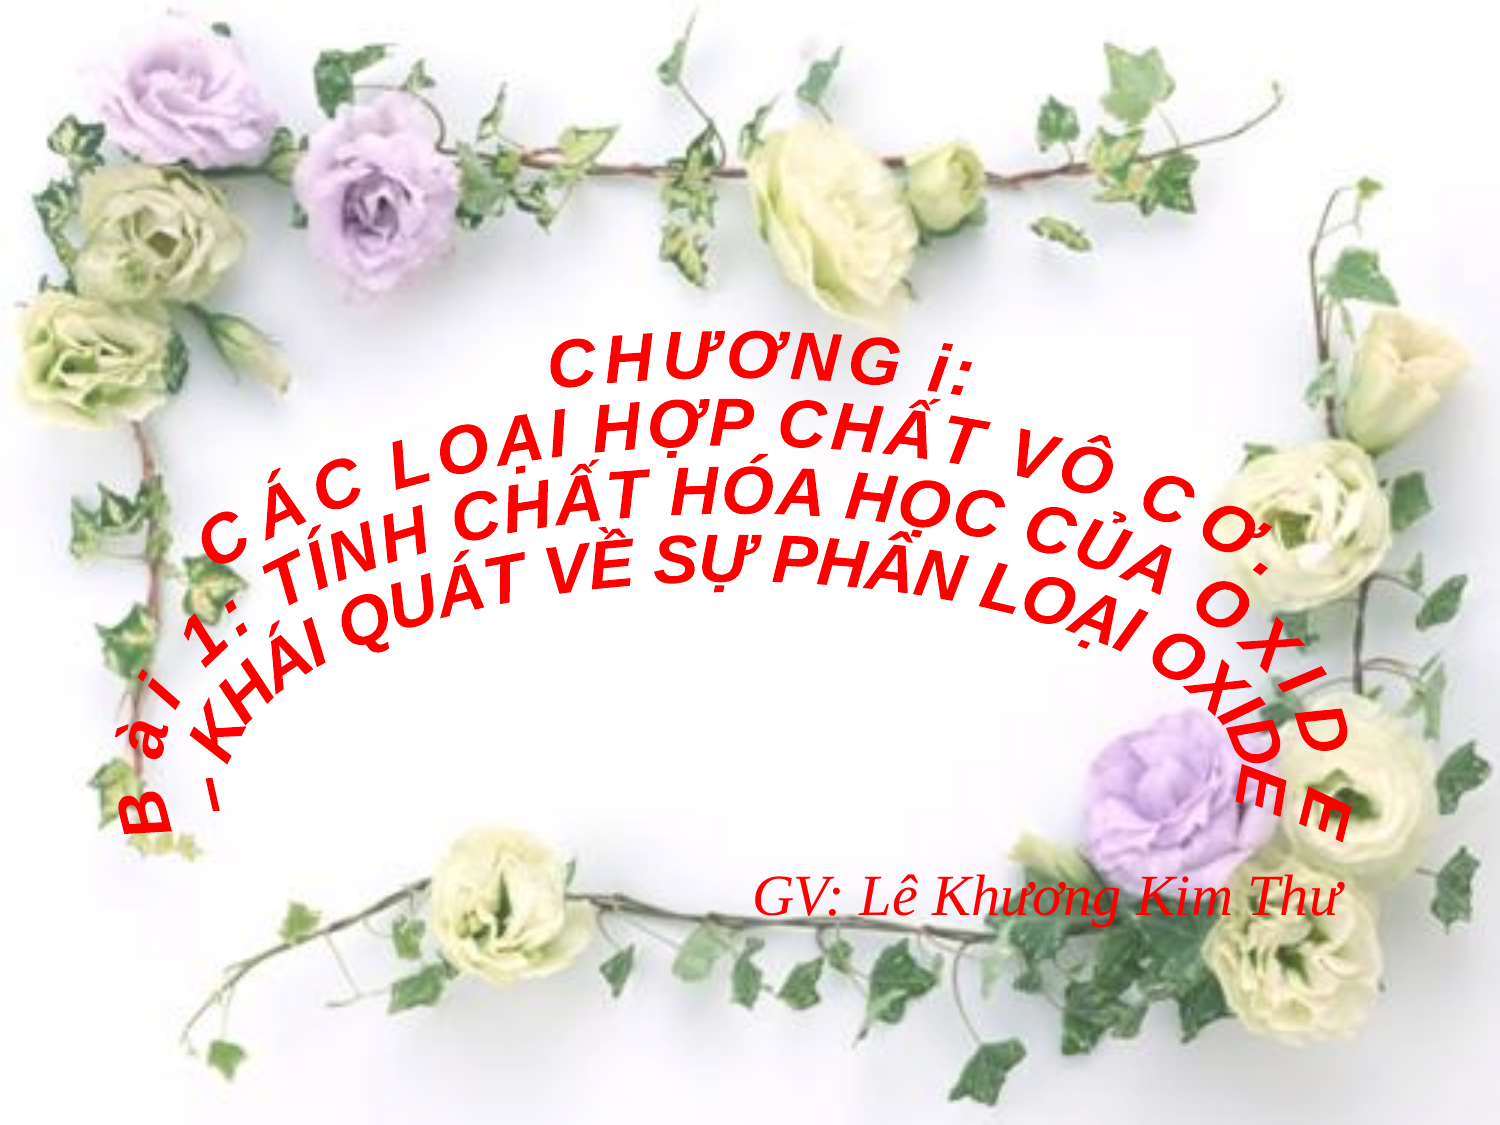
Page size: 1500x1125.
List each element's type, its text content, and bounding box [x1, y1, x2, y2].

title [0, 0, 1500, 1125]
text_box GV: Lê Khương Kim Thư [737, 849, 1400, 935]
